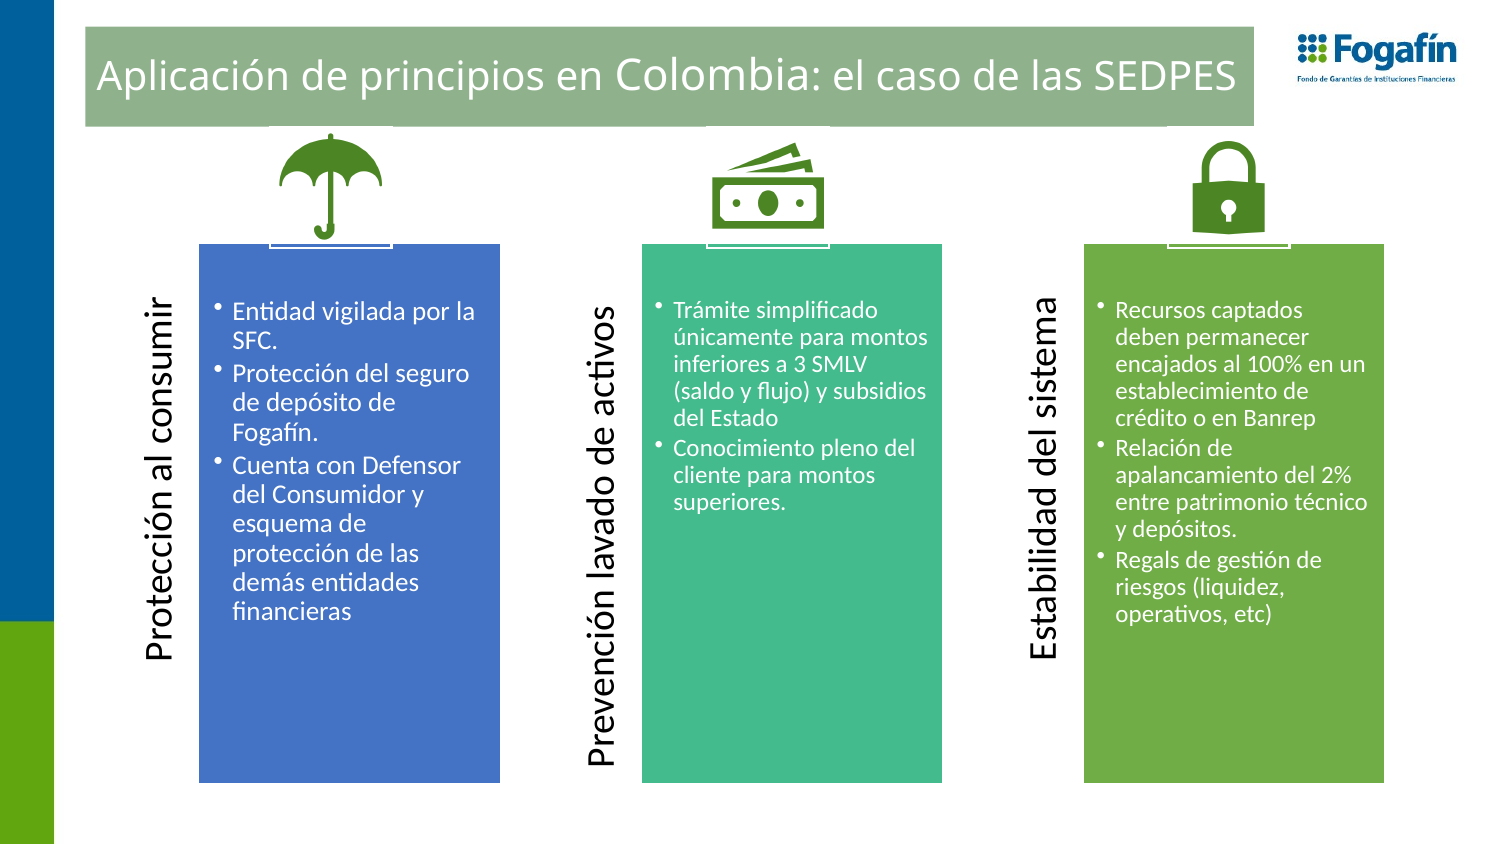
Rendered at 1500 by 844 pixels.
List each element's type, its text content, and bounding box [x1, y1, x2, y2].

text_box Aplicación de principios en Colombia: el caso de las SEDPES [85, 26, 1254, 127]
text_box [129, 126, 1394, 820]
picture [0, 0, 1500, 844]
